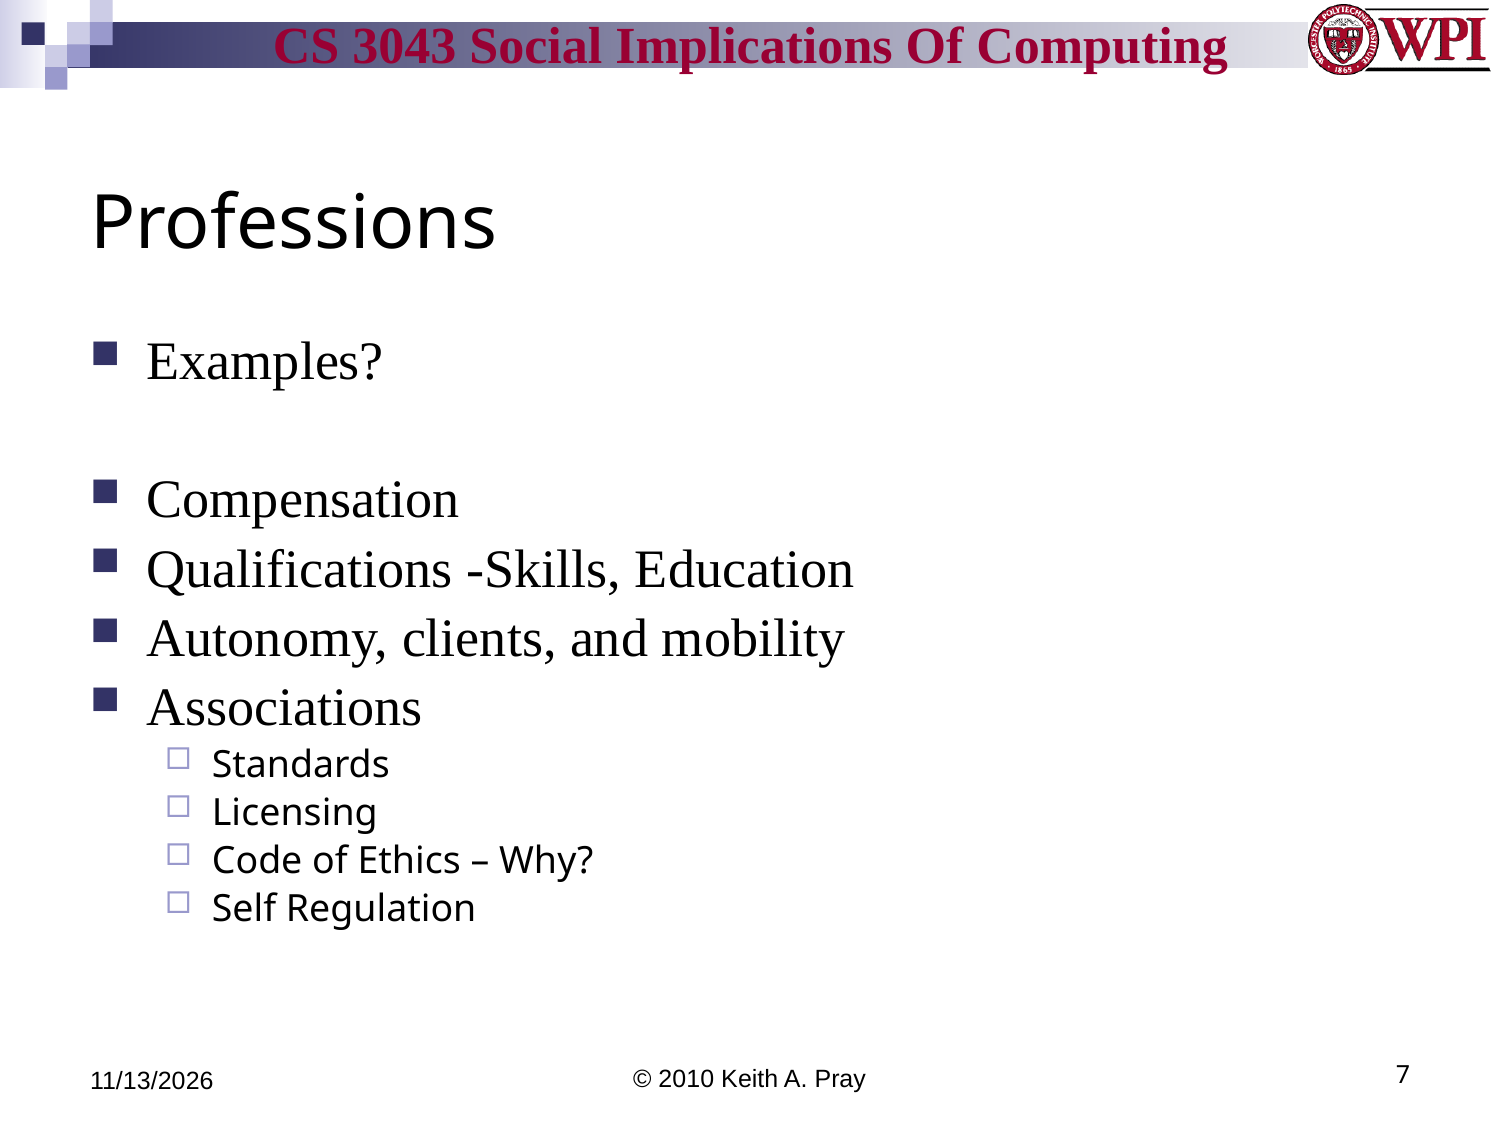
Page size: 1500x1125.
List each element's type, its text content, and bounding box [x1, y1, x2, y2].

picture [1308, 3, 1500, 75]
title Professions [74, 124, 1426, 313]
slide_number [74, 1024, 426, 1103]
slide_number 7 [1074, 1024, 1426, 1101]
footer © 2010 Keith A. Pray [512, 1024, 988, 1101]
list Examples? Compensation Qualifications -Skills, Education Autonomy, clients, and mobility Associations Standards Licensing Code of Ethics – Why? Self Regulation [74, 324, 1426, 963]
